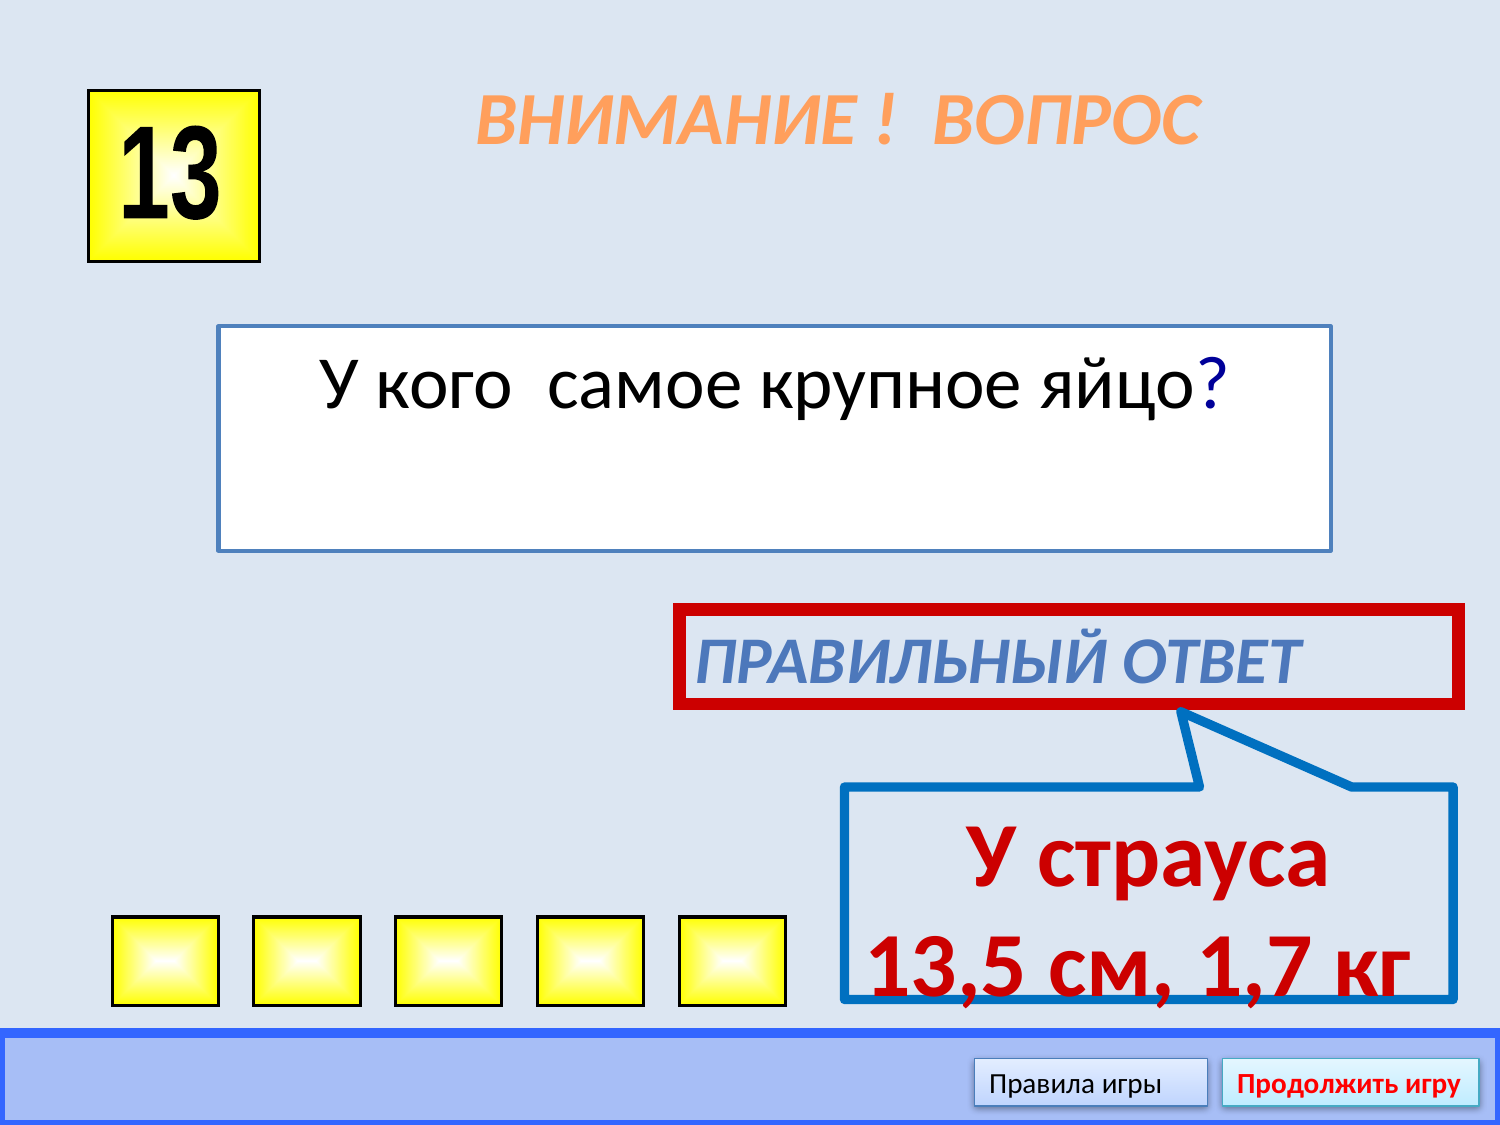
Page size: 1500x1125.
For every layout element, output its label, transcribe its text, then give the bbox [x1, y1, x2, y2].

text_box [88, 90, 260, 262]
text_box Правильный ответ [679, 609, 1459, 704]
text_box [679, 916, 786, 1006]
text_box У страуса 13,5 см, 1,7 кг [842, 709, 1456, 1002]
text_box [112, 916, 219, 1006]
list У кого самое крупное яйцо? [216, 324, 1333, 553]
text_box [537, 916, 644, 1006]
text_box Продолжить игру [1222, 1058, 1480, 1107]
text_box [0, 1033, 1500, 1125]
title ВНИМАНИЕ ! ВОПРОС [360, 45, 1317, 185]
text_box [253, 916, 361, 1006]
text_box [395, 916, 502, 1006]
text_box Правила игры [974, 1058, 1208, 1107]
